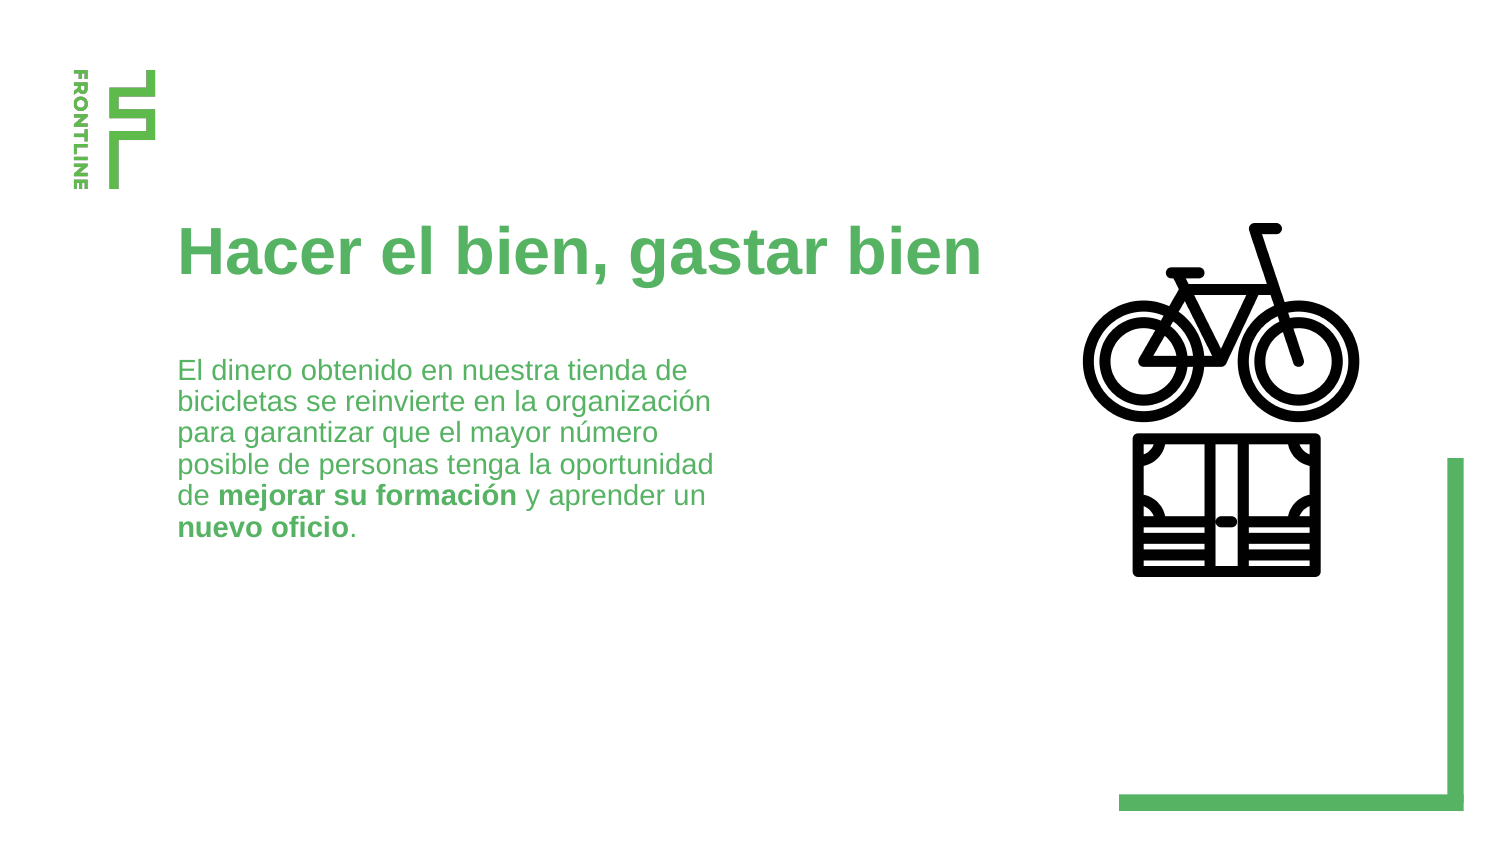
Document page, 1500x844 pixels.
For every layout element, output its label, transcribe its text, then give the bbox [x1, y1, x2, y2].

picture [43, 49, 186, 210]
title Hacer el bien, gastar bien [162, 188, 1425, 322]
list El dinero obtenido en nuestra tienda de bicicletas se reinvierte en la organización para garantizar que el mayor número posible de personas tenga la oportunidad de mejorar su formación y aprender un nuevo oficio. [162, 347, 750, 728]
picture [1044, 223, 1399, 577]
